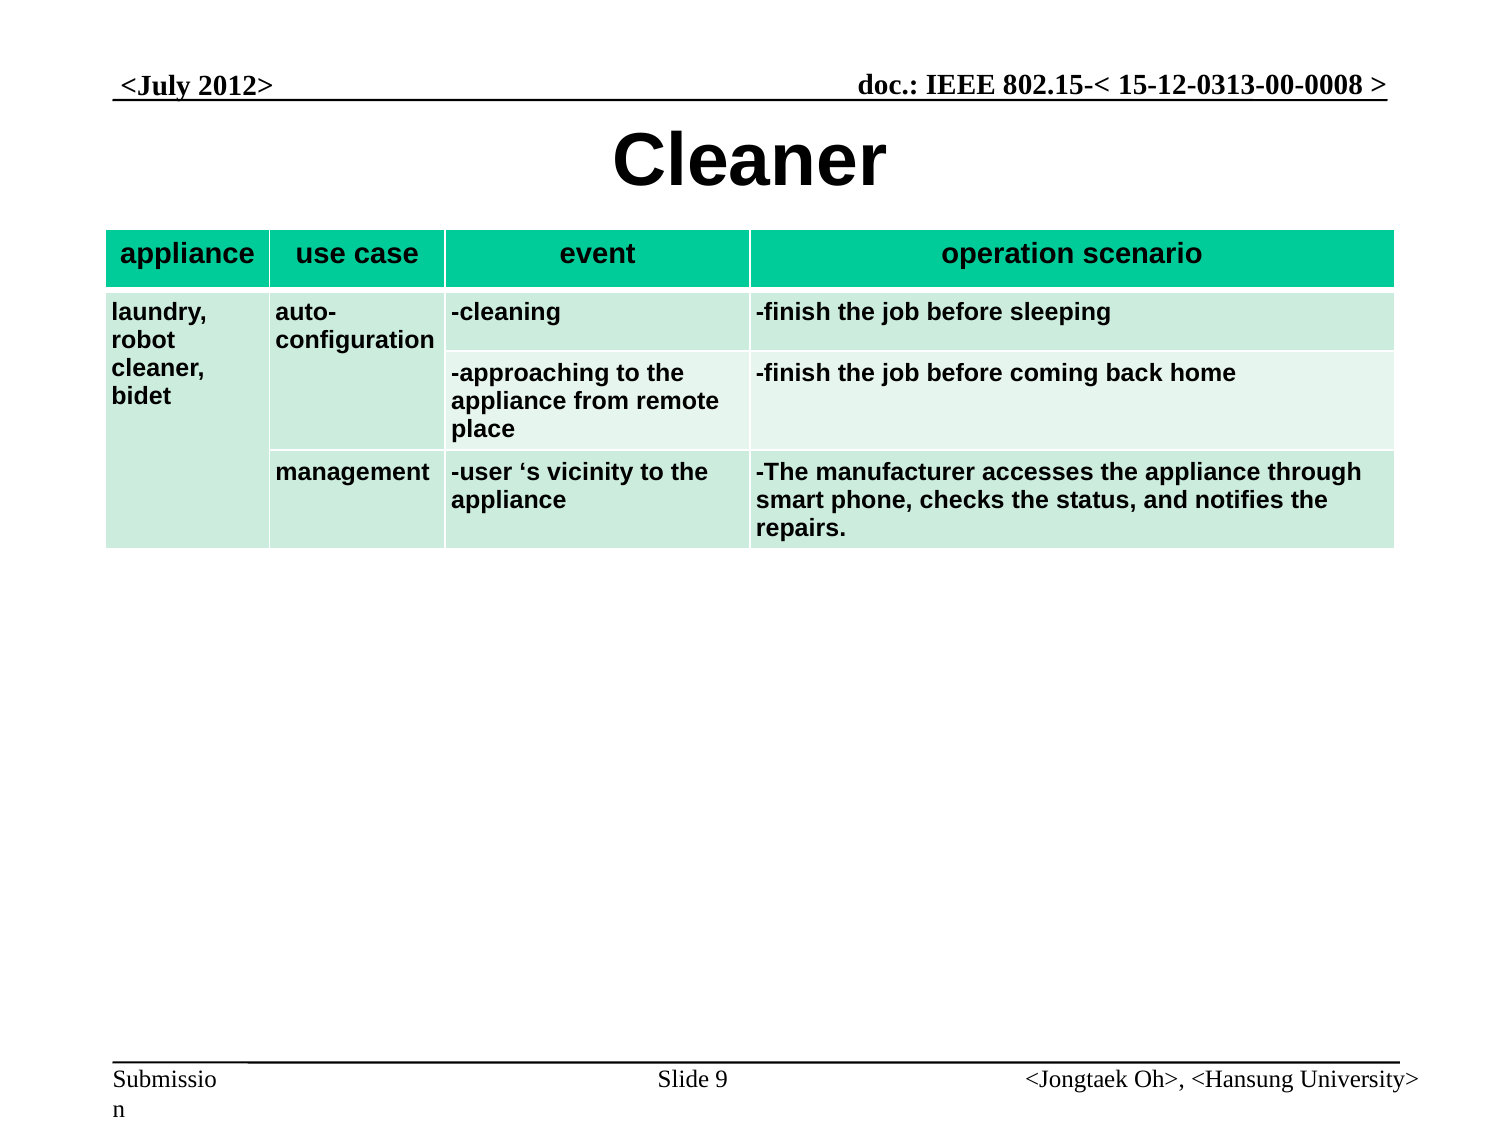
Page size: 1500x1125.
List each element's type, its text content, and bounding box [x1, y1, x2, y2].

table_header event [446, 230, 749, 287]
table_cell -finish the job before coming back home [751, 352, 1394, 449]
table_cell -approaching to the appliance from remote place [446, 352, 749, 449]
table_cell -user ‘s vicinity to the appliance [446, 451, 749, 548]
table_header appliance [106, 230, 269, 287]
table_cell -The manufacturer accesses the appliance through smart phone, checks the status, and notifies the repairs. [751, 451, 1394, 548]
table_header operation scenario [751, 230, 1394, 287]
table_header use case [270, 230, 444, 287]
table_cell management [270, 451, 444, 548]
table_cell laundry, robot cleaner, bidet [106, 293, 269, 548]
table_cell -cleaning [446, 293, 749, 350]
title Cleaner [112, 112, 1388, 200]
table_cell auto-configuration [270, 293, 444, 449]
table_cell -finish the job before sleeping [751, 293, 1394, 350]
